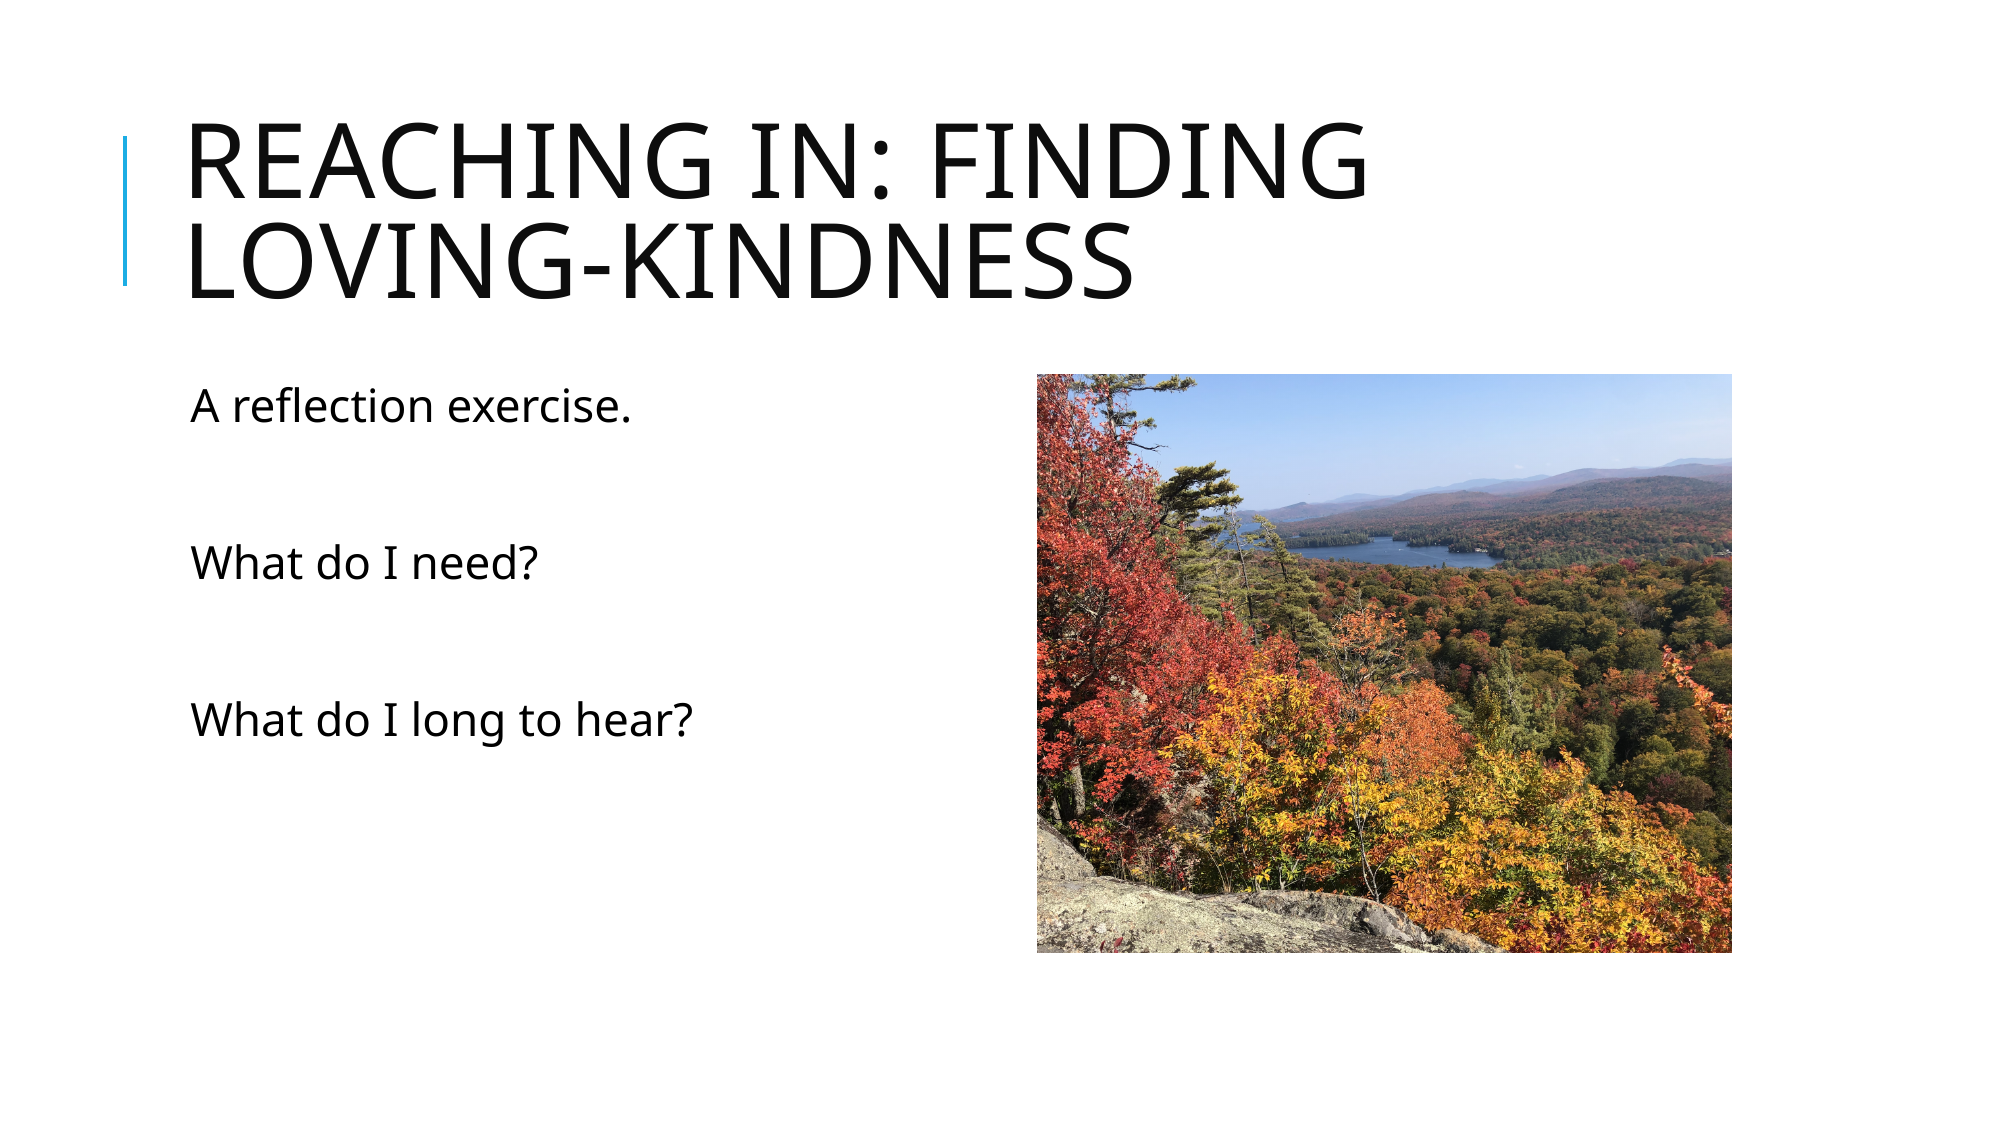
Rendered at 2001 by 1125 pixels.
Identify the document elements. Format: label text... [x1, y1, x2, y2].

list A reflection exercise. What do I need? What do I long to hear? [168, 375, 1763, 1035]
picture [1036, 374, 1733, 954]
title Reaching in: finding loving-kindness [168, 96, 1763, 342]
